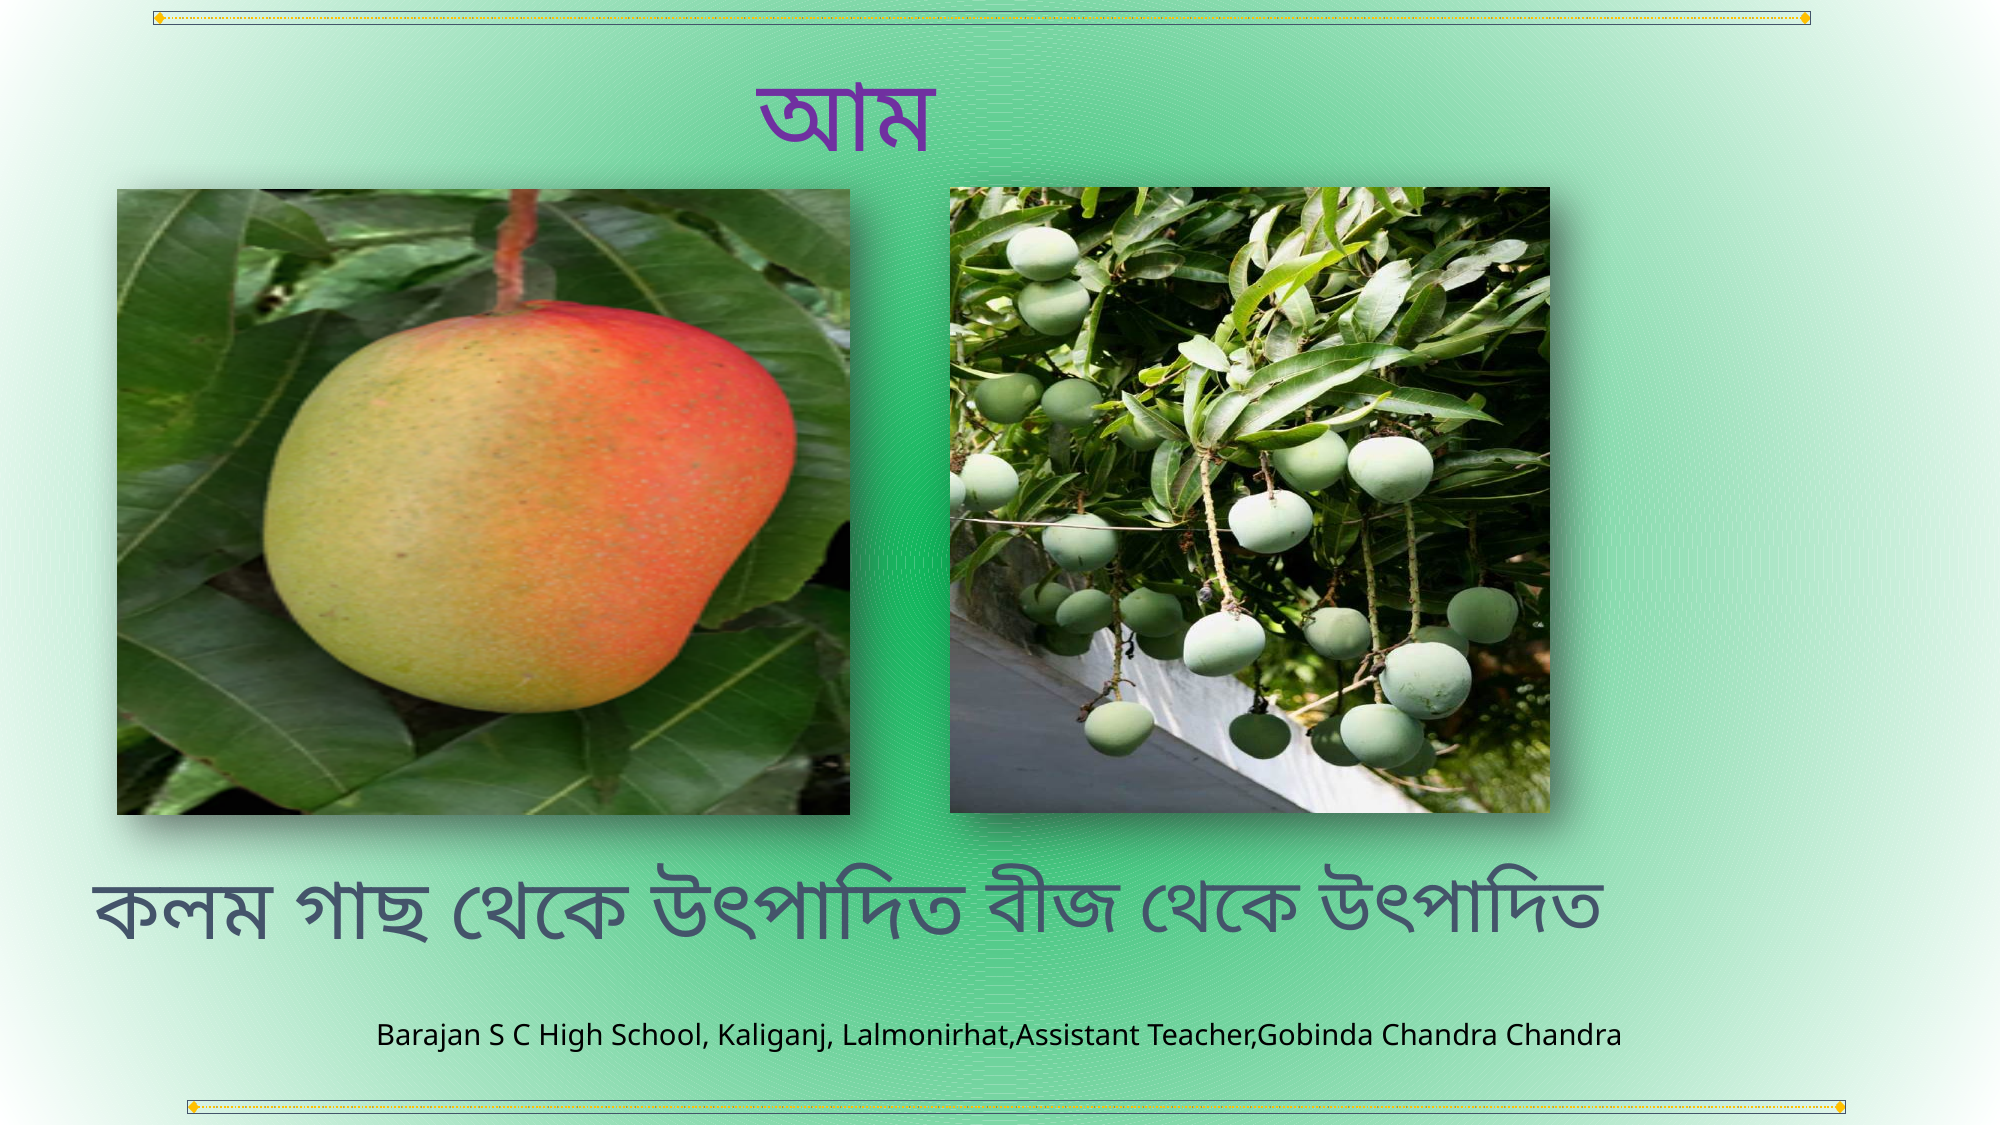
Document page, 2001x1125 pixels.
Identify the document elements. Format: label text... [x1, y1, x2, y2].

picture [117, 189, 850, 815]
text_box বীজ থেকে উৎপাদিত [989, 849, 1749, 955]
text_box আম [742, 44, 951, 179]
picture [154, 12, 1810, 24]
picture [949, 187, 1550, 813]
text_box কলম গাছ থেকে উৎপাদিত [78, 848, 989, 964]
picture [188, 1101, 1845, 1113]
